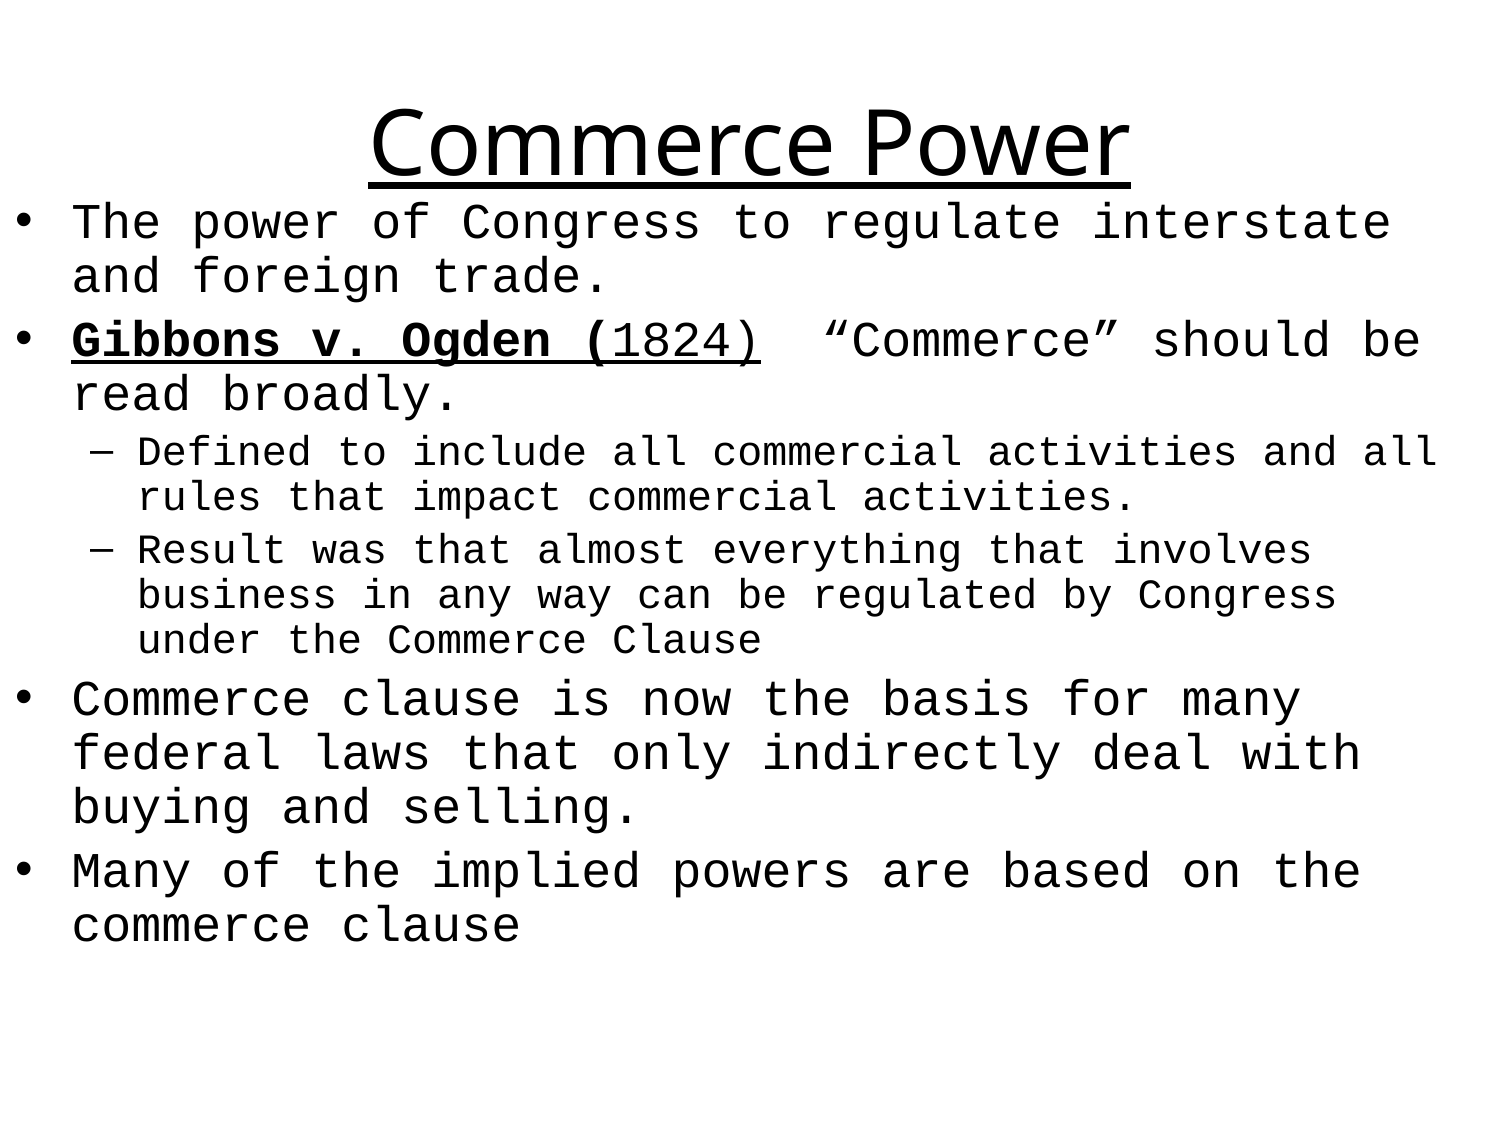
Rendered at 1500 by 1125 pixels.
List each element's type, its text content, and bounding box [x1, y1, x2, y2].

title Commerce Power [74, 44, 1426, 187]
list The power of Congress to regulate interstate and foreign trade. Gibbons v. Ogden (1824) “Commerce” should be read broadly. Defined to include all commercial activities and all rules that impact commercial activities. Result was that almost everything that involves business in any way can be regulated by Congress under the Commerce Clause Commerce clause is now the basis for many federal laws that only indirectly deal with buying and selling. Many of the implied powers are based on the commerce clause [0, 187, 1500, 1125]
